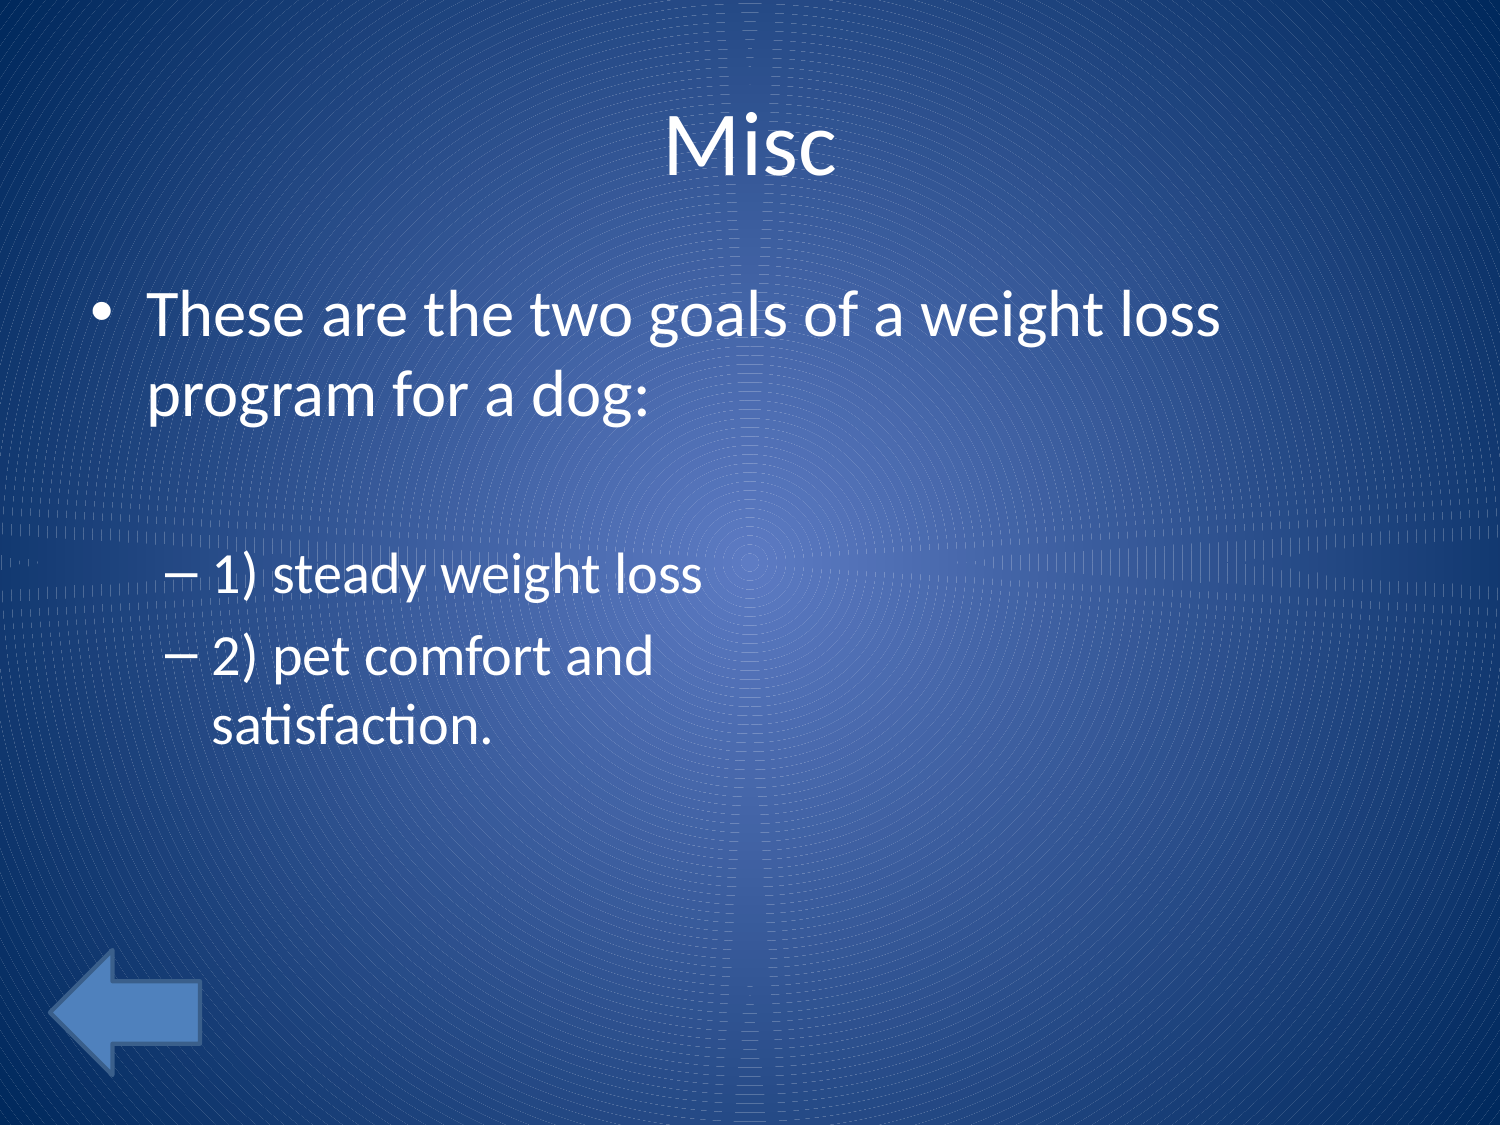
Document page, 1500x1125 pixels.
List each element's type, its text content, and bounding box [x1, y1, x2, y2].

text_box [47, 948, 203, 1077]
title Misc [75, 45, 1425, 233]
list These are the two goals of a weight loss program for a dog: 1) steady weight loss 2) pet comfort and satisfaction. [75, 262, 1425, 1005]
